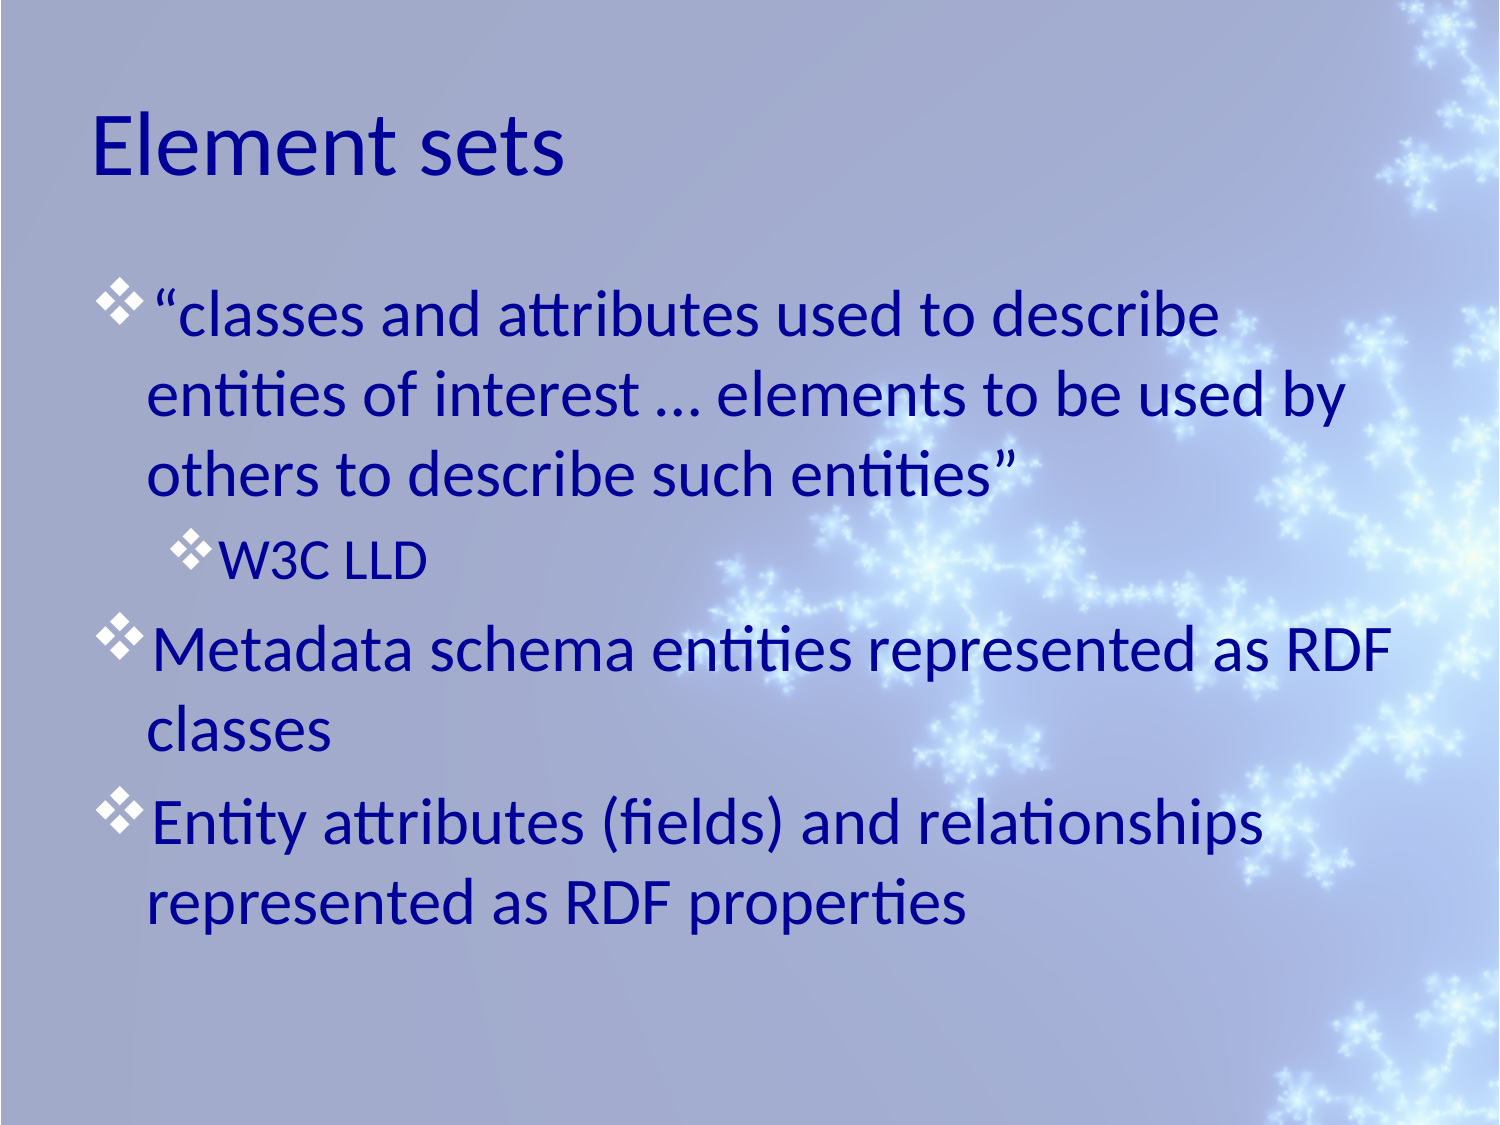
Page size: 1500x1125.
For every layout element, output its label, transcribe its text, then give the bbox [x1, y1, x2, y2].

title Element sets [75, 45, 1425, 233]
list “classes and attributes used to describe entities of interest … elements to be used by others to describe such entities” W3C LLD Metadata schema entities represented as RDF classes Entity attributes (fields) and relationships represented as RDF properties [75, 262, 1425, 1005]
picture [1, 0, 1499, 1125]
